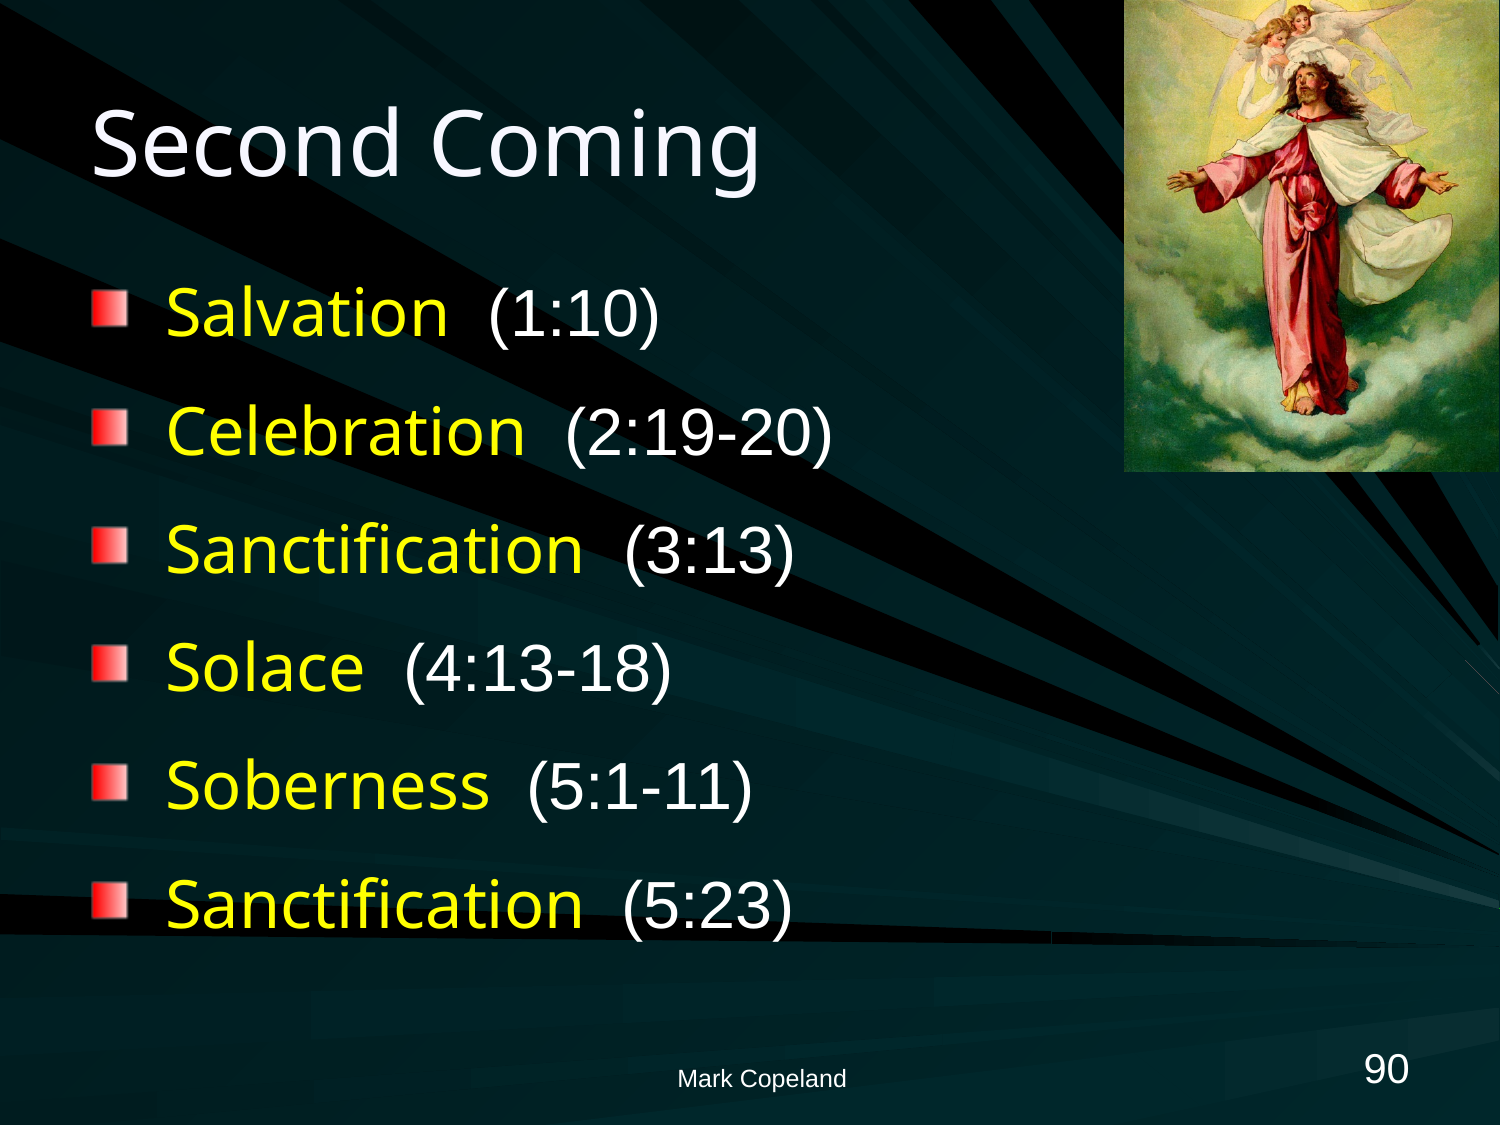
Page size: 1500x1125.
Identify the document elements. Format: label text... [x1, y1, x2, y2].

slide_number 90 [1074, 1023, 1426, 1100]
picture [90, 880, 132, 923]
picture [90, 643, 132, 686]
picture [90, 407, 132, 450]
footer Mark Copeland [487, 1024, 1038, 1101]
picture [1124, 0, 1499, 473]
picture [90, 288, 132, 331]
title Second Coming [74, 45, 951, 234]
picture [90, 762, 132, 805]
list Salvation (1:10) Celebration (2:19-20) Sanctification (3:13) Solace (4:13-18) Soberness (5:1-11) Sanctification (5:23) [74, 262, 1426, 1006]
picture [90, 525, 132, 568]
